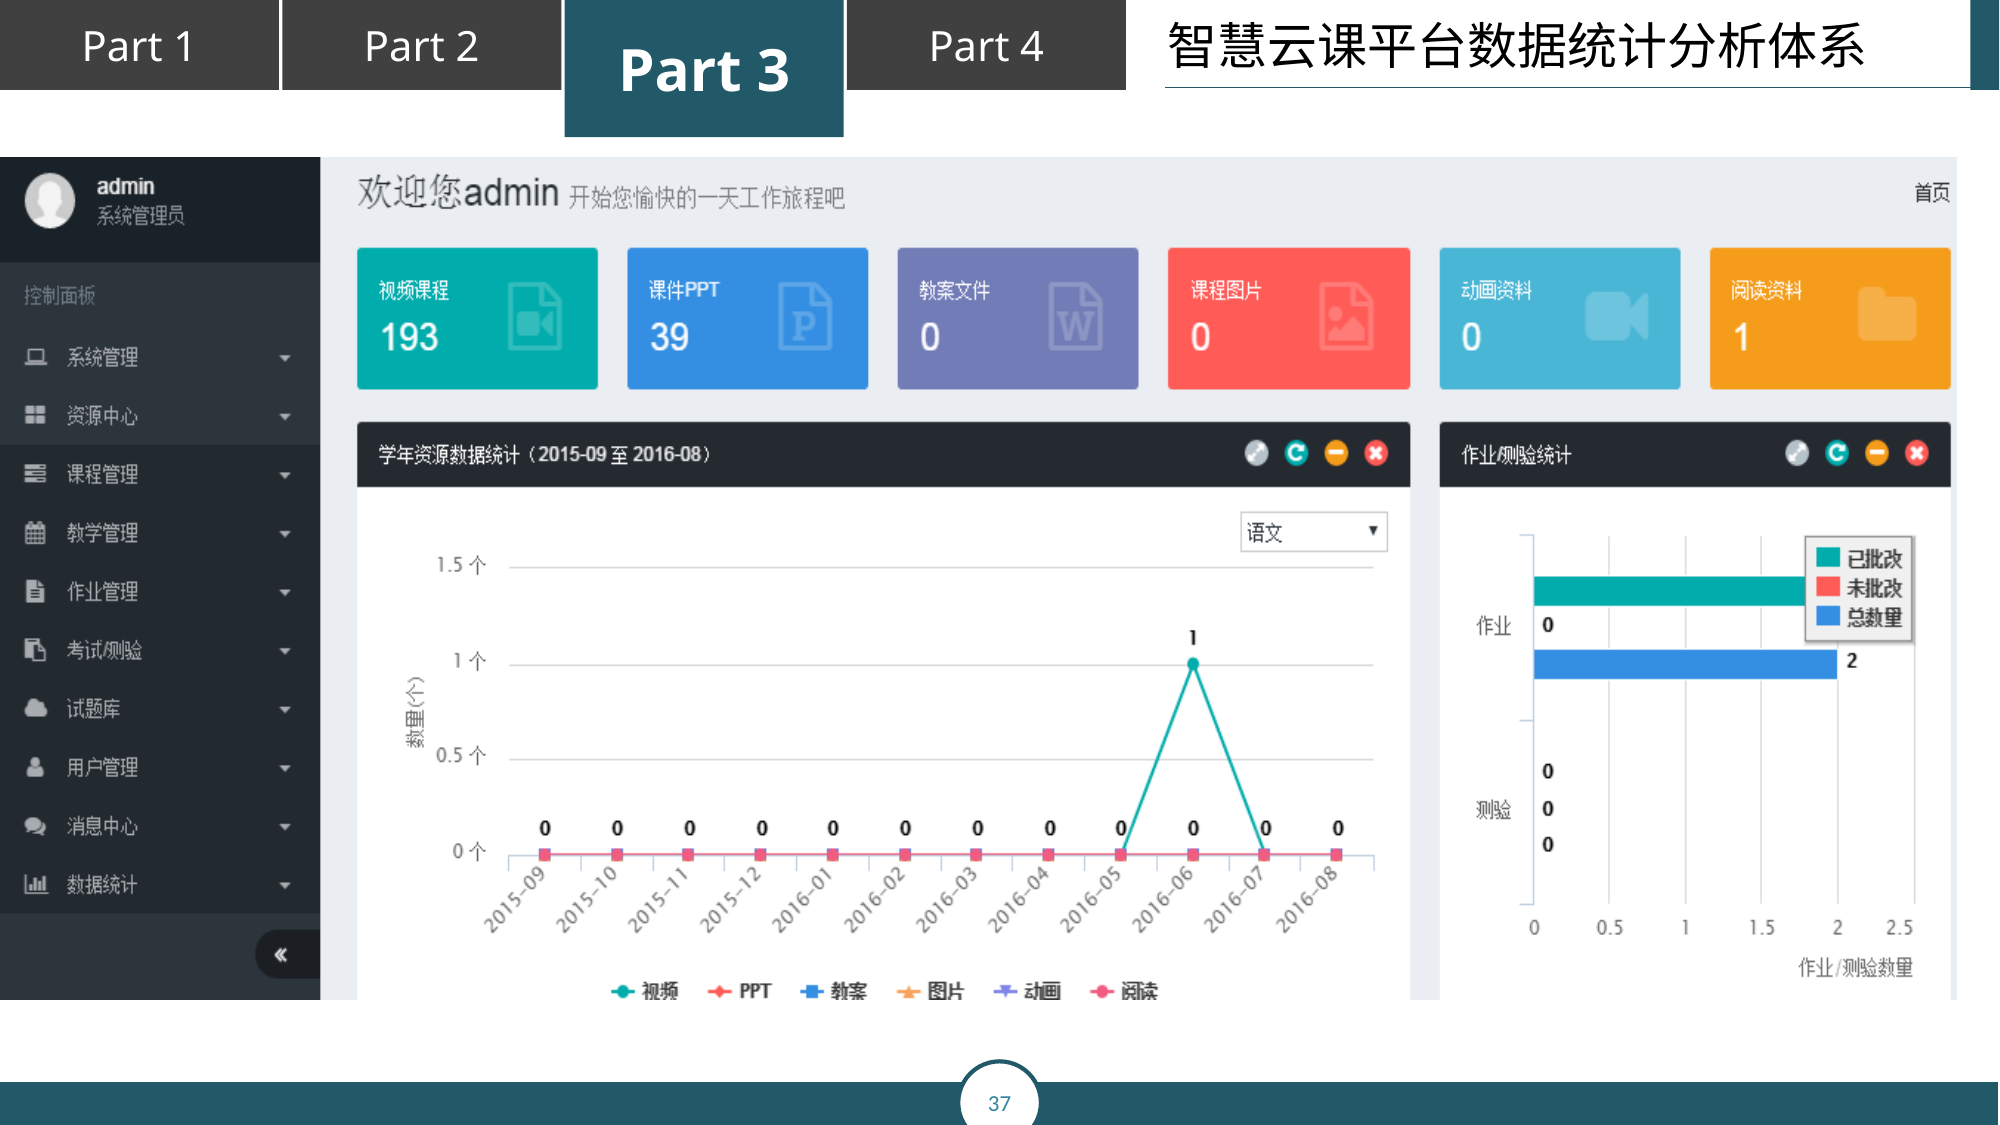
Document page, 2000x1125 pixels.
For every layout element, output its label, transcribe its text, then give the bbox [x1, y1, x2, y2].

picture [0, 157, 1957, 1000]
text_box 智慧云课平台数据统计分析体系 [1152, 7, 1980, 82]
